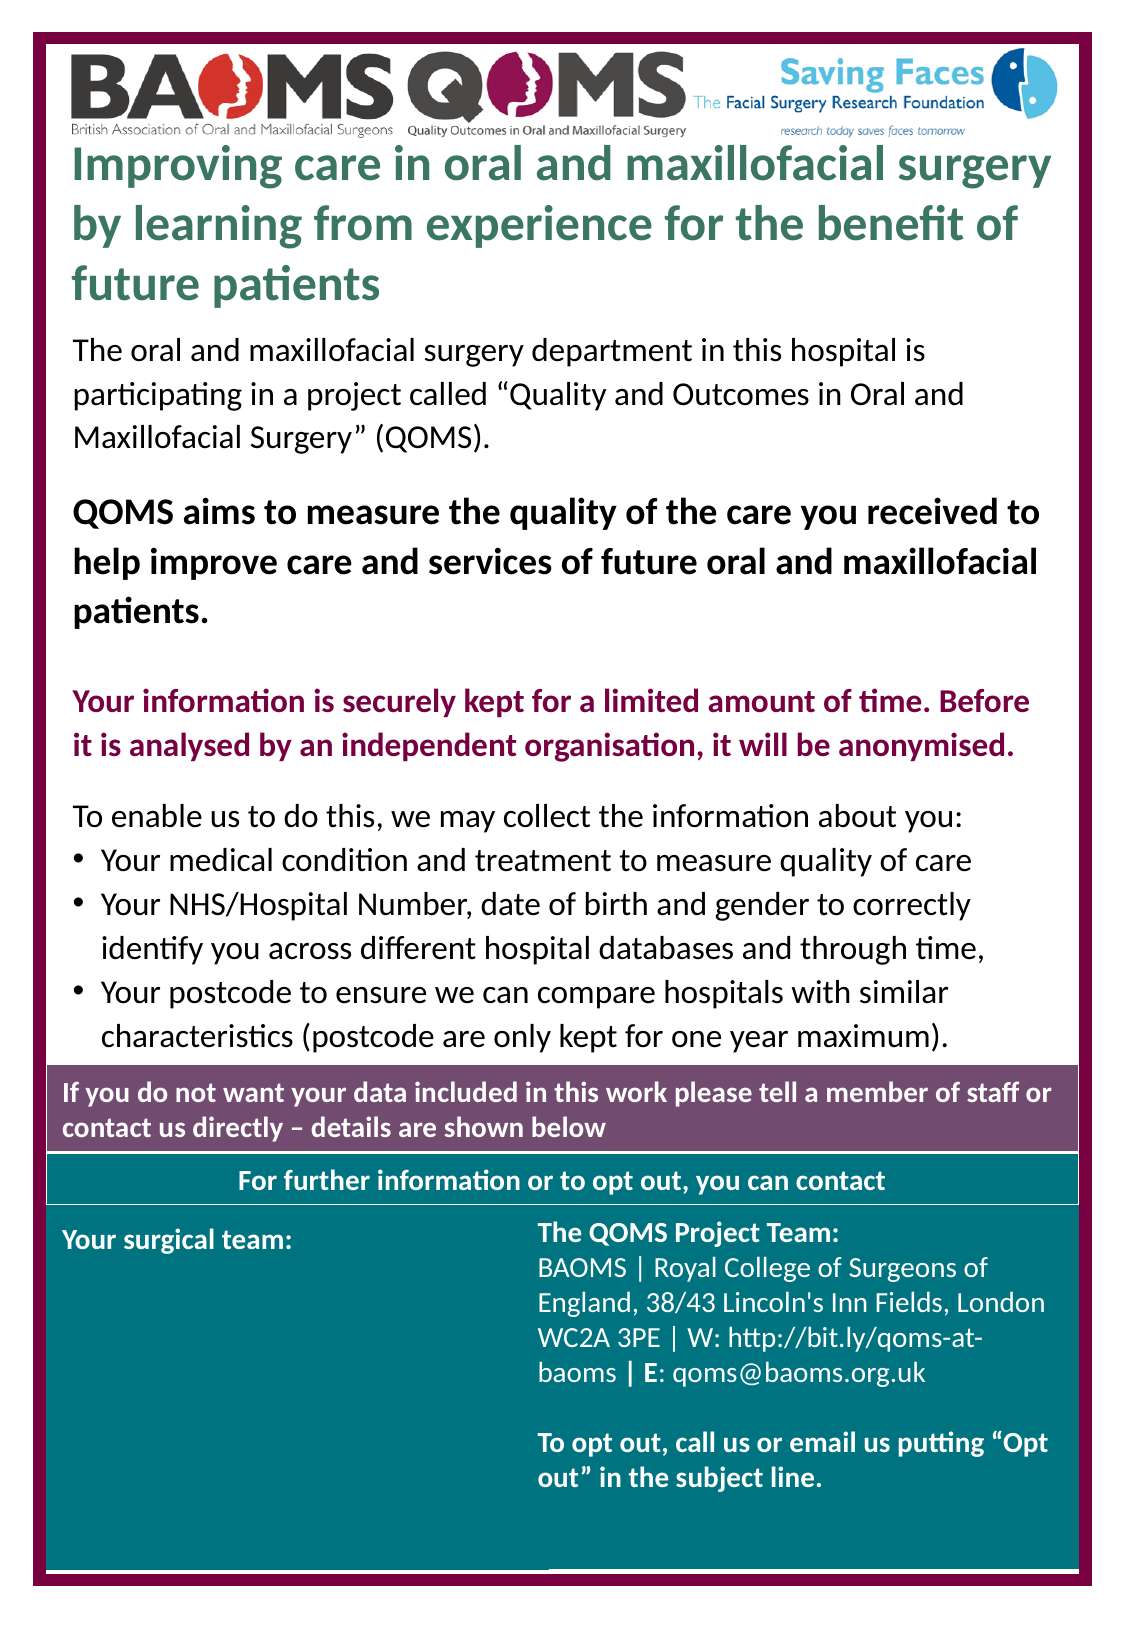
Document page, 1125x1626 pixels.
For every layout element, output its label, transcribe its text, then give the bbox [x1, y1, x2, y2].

picture [64, 47, 1061, 140]
text_box If you do not want your data included in this work please tell a member of staff or contact us directly – details are shown below [47, 1065, 1078, 1151]
text_box [38, 37, 1086, 1581]
text_box The QOMS Project Team: BAOMS | Royal College of Surgeons of England, 38/43 Lincoln's Inn Fields, London WC2A 3PE | W: http://bit.ly/qoms-at-baoms | E: qoms@baoms.org.uk To opt out, call us or email us putting “Opt out” in the subject line. [522, 1205, 1079, 1569]
text_box The oral and maxillofacial surgery department in this hospital is participating in a project called “Quality and Outcomes in Oral and Maxillofacial Surgery” (QOMS). QOMS aims to measure the quality of the care you received to help improve care and services of future oral and maxillofacial patients. Your information is securely kept for a limited amount of time. Before it is analysed by an independent organisation, it will be anonymised. To enable us to do this, we may collect the information about you: Your medical condition and treatment to measure quality of care Your NHS/Hospital Number, date of birth and gender to correctly identify you across different hospital databases and through time, Your postcode to ensure we can compare hospitals with similar characteristics (postcode are only kept for one year maximum). [57, 316, 1067, 1062]
text_box Improving care in oral and maxillofacial surgery by learning from experience for the benefit of future patients [56, 123, 1069, 318]
text_box Your surgical team: [46, 1205, 549, 1570]
text_box For further information or to opt out, you can contact [47, 1154, 1078, 1204]
